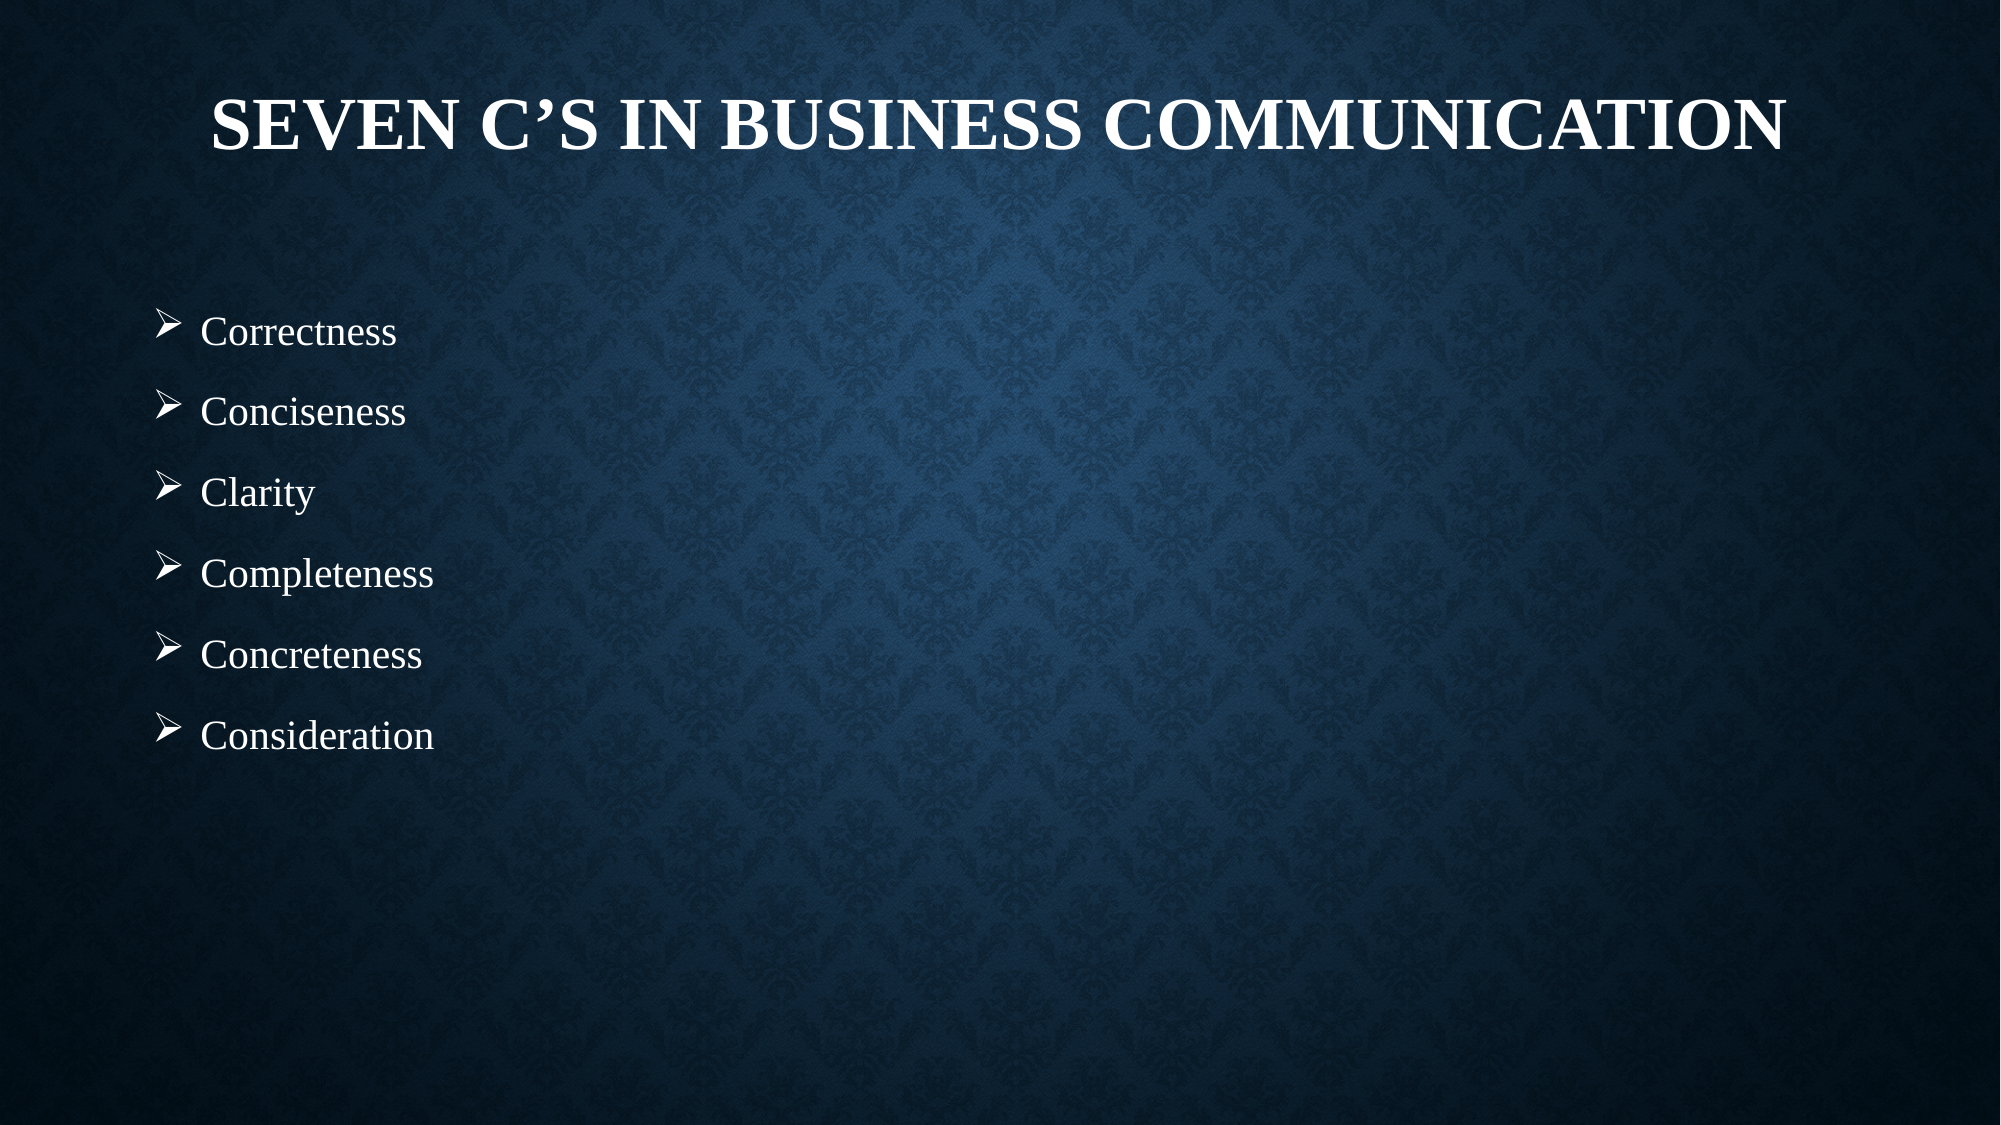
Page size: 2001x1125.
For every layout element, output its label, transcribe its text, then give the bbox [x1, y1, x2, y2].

title SEVEN C’s IN BUSINESS COMMUNICATION [137, 61, 1863, 214]
list Correctness Conciseness Clarity Completeness Concreteness Consideration [137, 214, 1863, 929]
